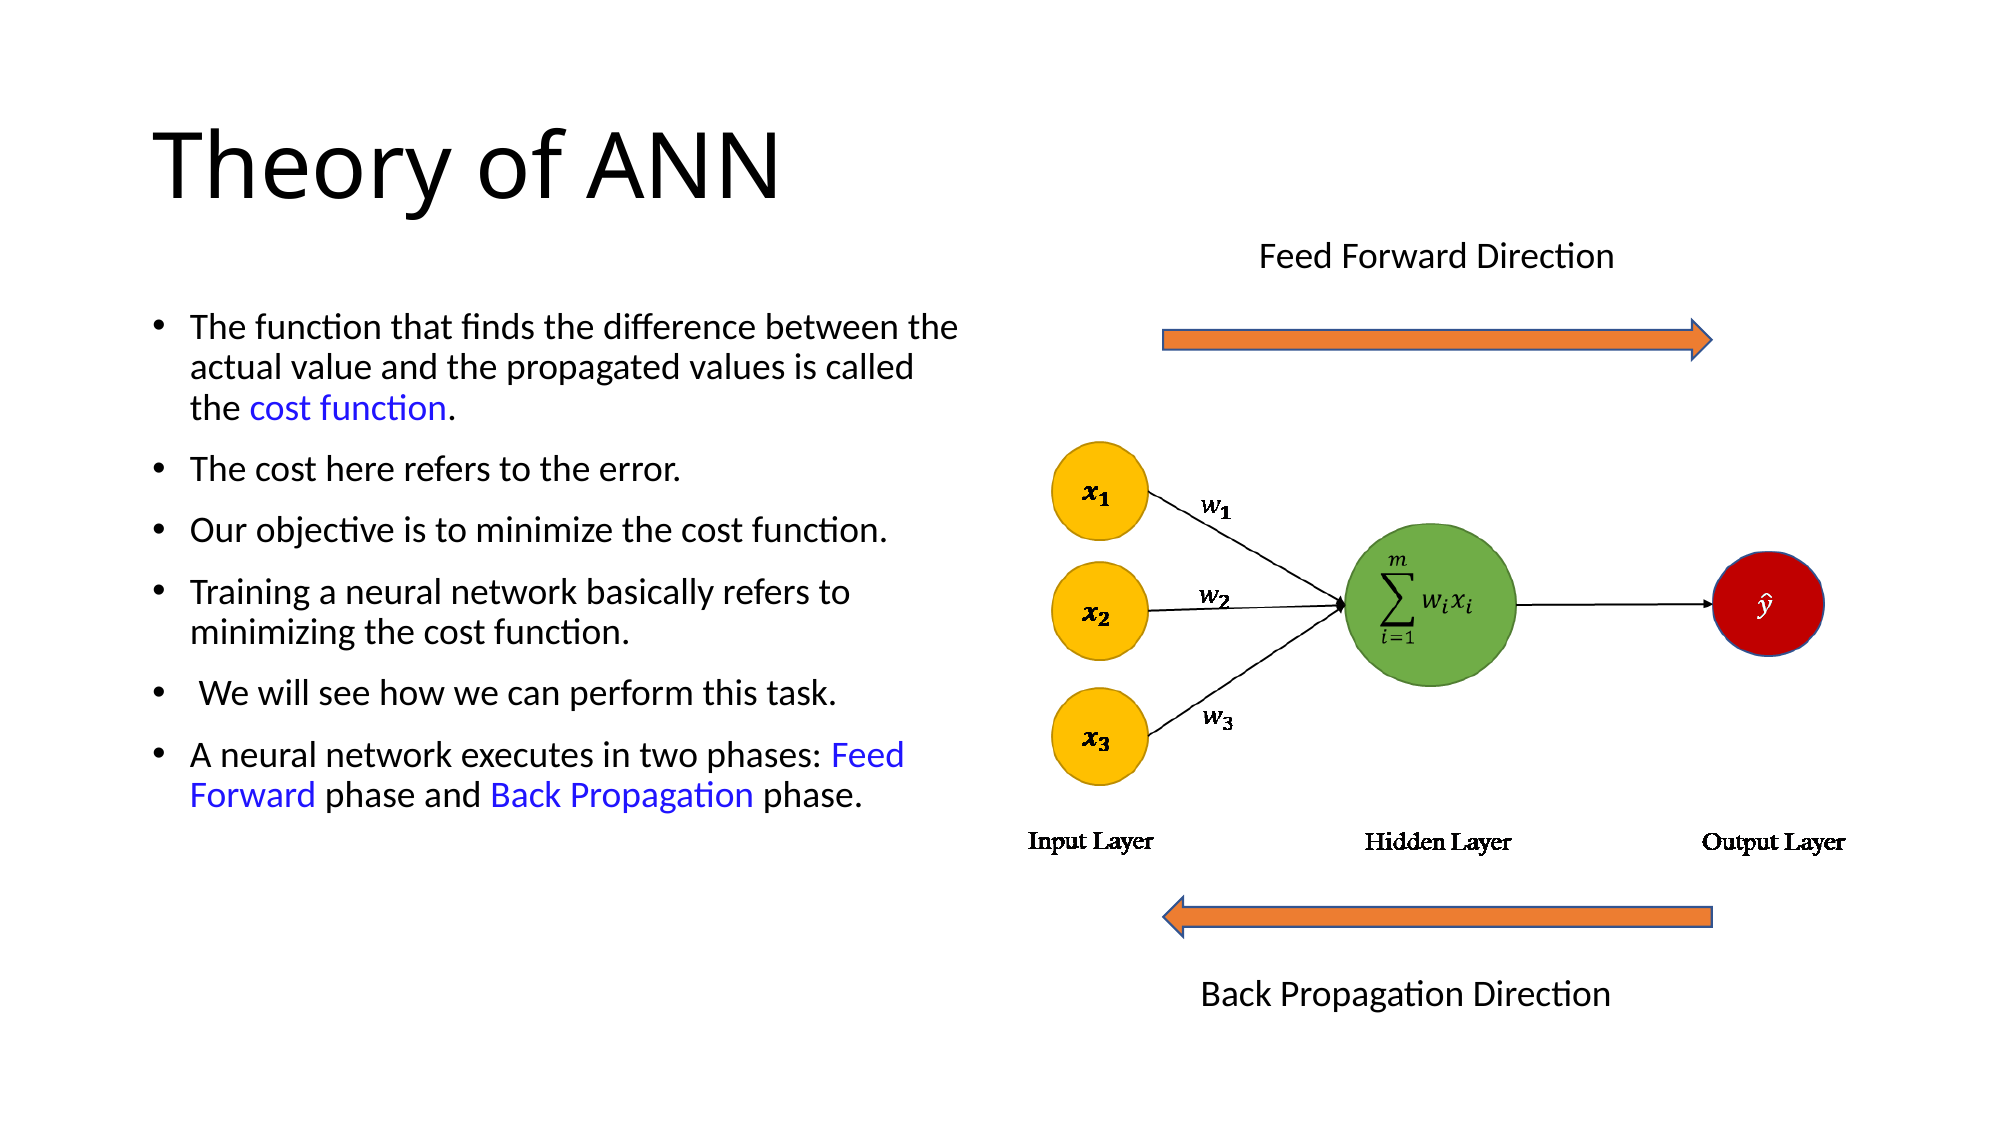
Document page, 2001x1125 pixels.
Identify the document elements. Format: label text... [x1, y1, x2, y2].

text_box Back Propagation Direction [1132, 961, 1681, 1021]
text_box Feed Forward Direction [1163, 223, 1712, 284]
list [1012, 441, 1863, 871]
title Theory of ANN [137, 59, 1863, 278]
text_box [1162, 317, 1714, 363]
text_box [1161, 894, 1713, 940]
list The function that finds the difference between the actual value and the propagated values is called the cost function. The cost here refers to the error. Our objective is to minimize the cost function. Training a neural network basically refers to minimizing the cost function. We will see how we can perform this task. A neural network executes in two phases: Feed Forward phase and Back Propagation phase. [137, 299, 988, 1014]
